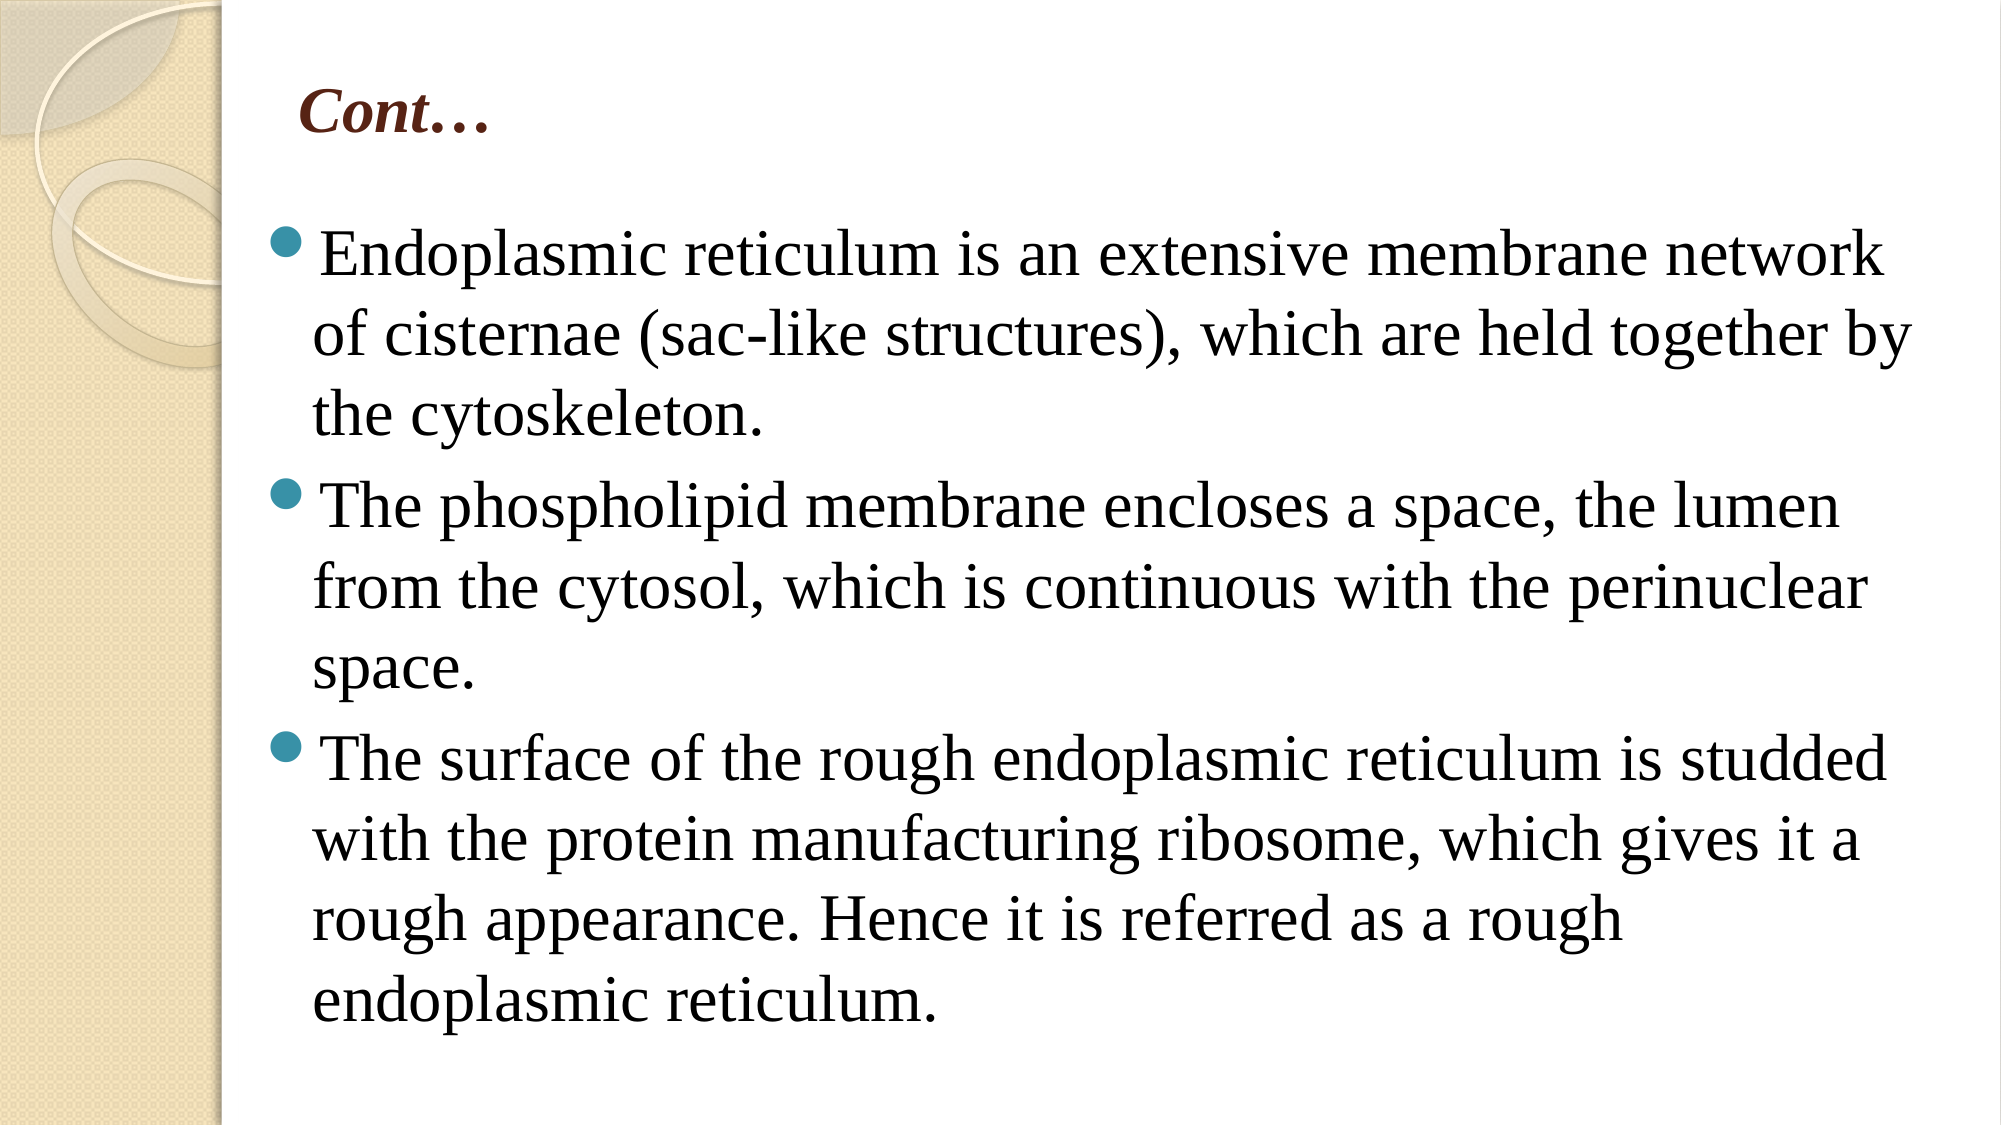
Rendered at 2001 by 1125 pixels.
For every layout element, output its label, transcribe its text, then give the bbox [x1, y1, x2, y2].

list Endoplasmic reticulum is an extensive membrane network of cisternae (sac-like structures), which are held together by the cytoskeleton. The phospholipid membrane encloses a space, the lumen from the cytosol, which is continuous with the perinuclear space. The surface of the rough endoplasmic reticulum is studded with the protein manufacturing ribosome, which gives it a rough appearance. Hence it is referred as a rough endoplasmic reticulum. [237, 108, 1971, 1110]
title Cont… [283, 59, 1786, 108]
